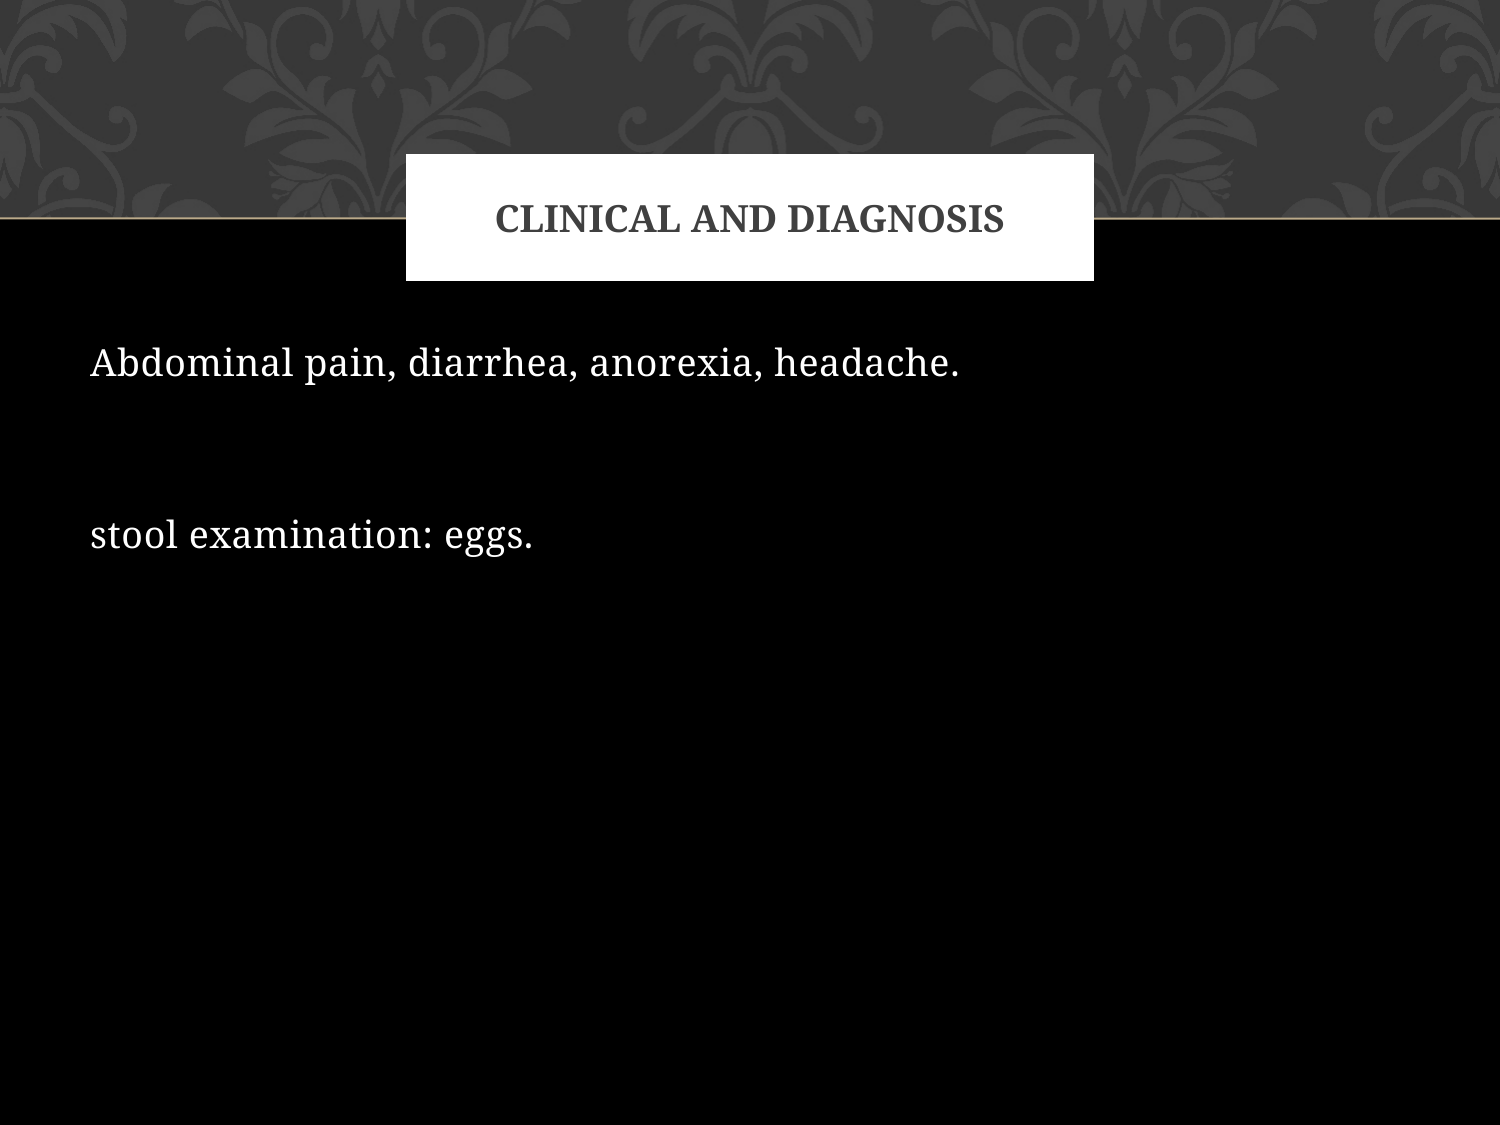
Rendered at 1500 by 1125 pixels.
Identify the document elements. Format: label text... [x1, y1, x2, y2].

list Abdominal pain, diarrhea, anorexia, headache. stool examination: eggs. [75, 331, 1425, 1000]
title Clinical and diagnosis [406, 154, 1094, 281]
